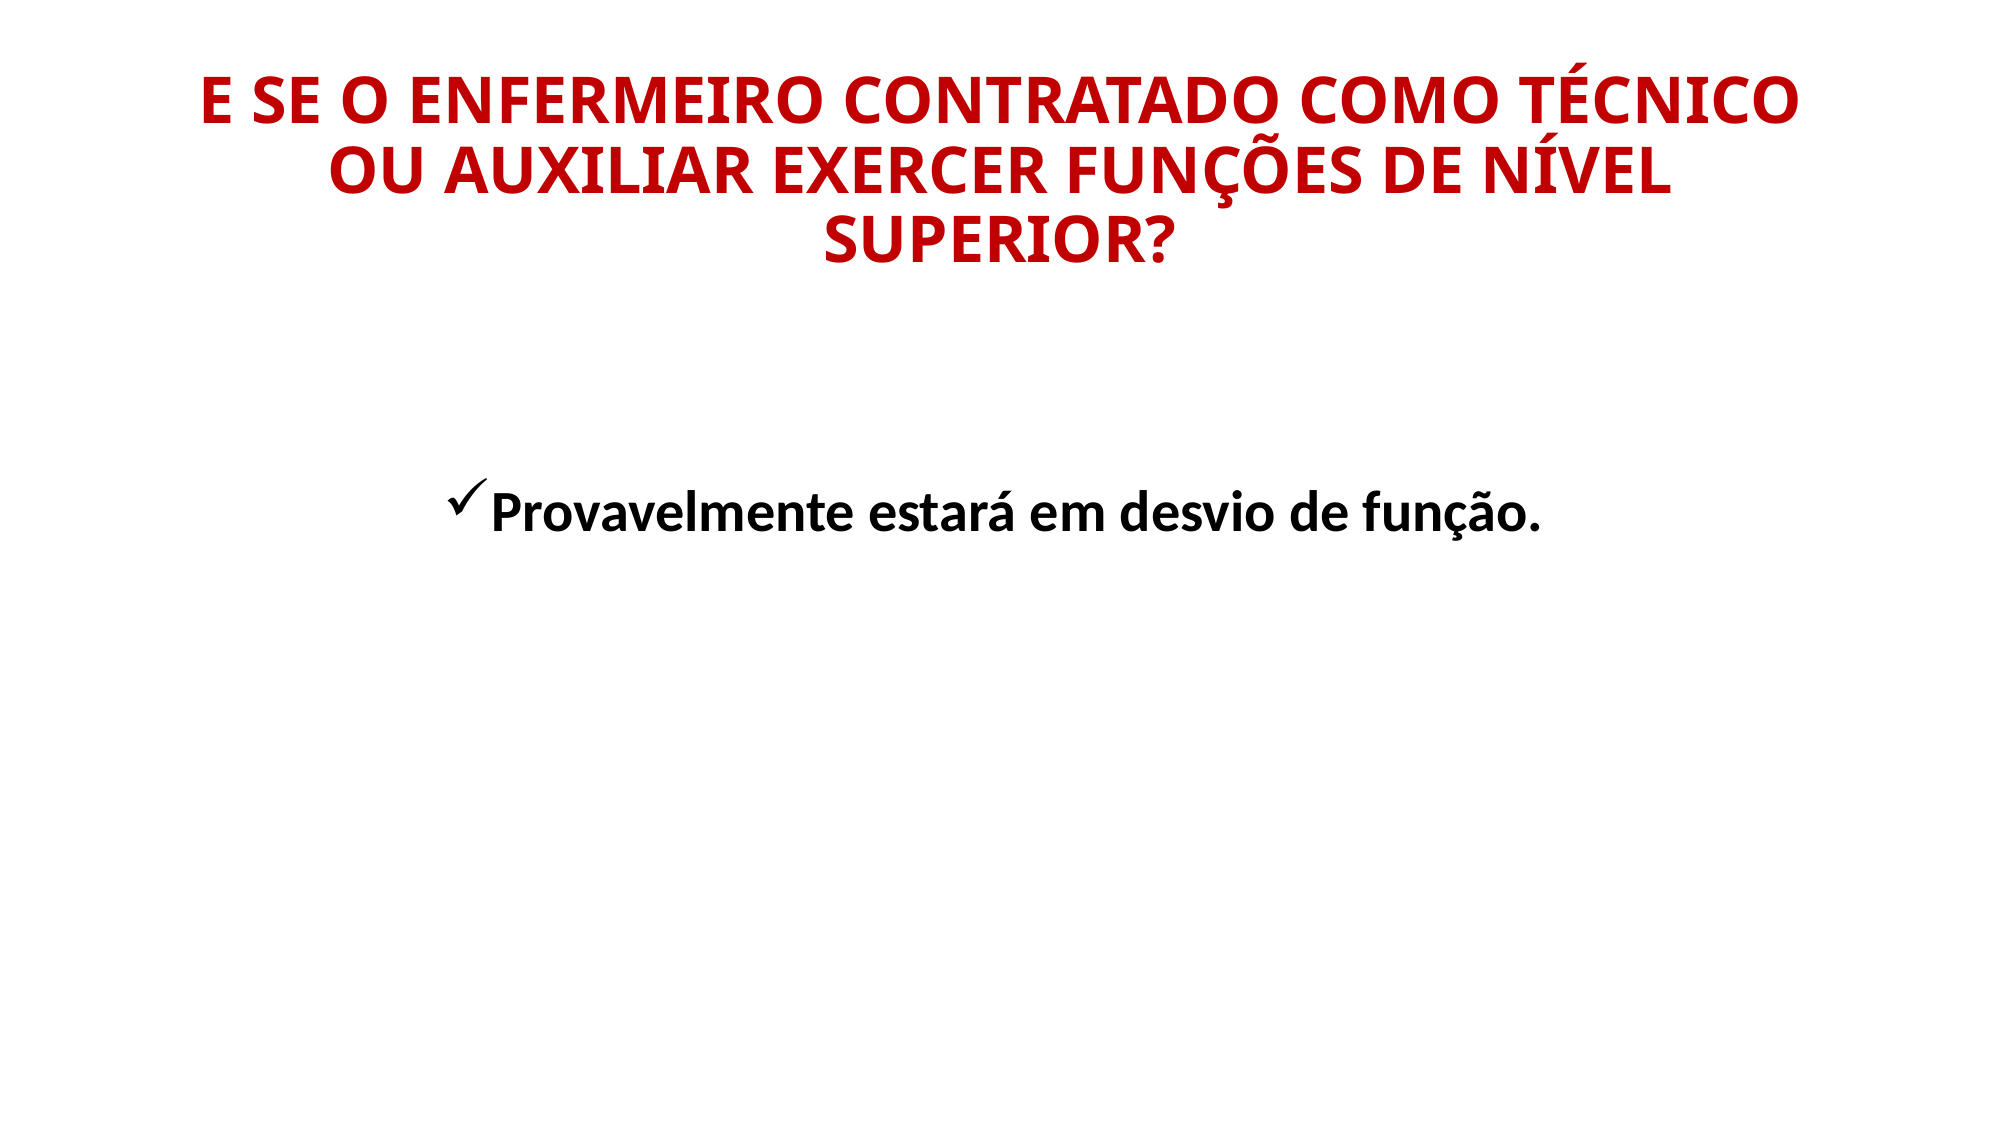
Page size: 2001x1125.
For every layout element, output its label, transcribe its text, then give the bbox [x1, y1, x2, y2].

list Provavelmente estará em desvio de função. [137, 299, 1863, 1014]
title E SE O ENFERMEIRO CONTRATADO COMO TÉCNICO OU AUXILIAR EXERCER FUNÇÕES DE NÍVEL SUPERIOR? [137, 59, 1863, 299]
